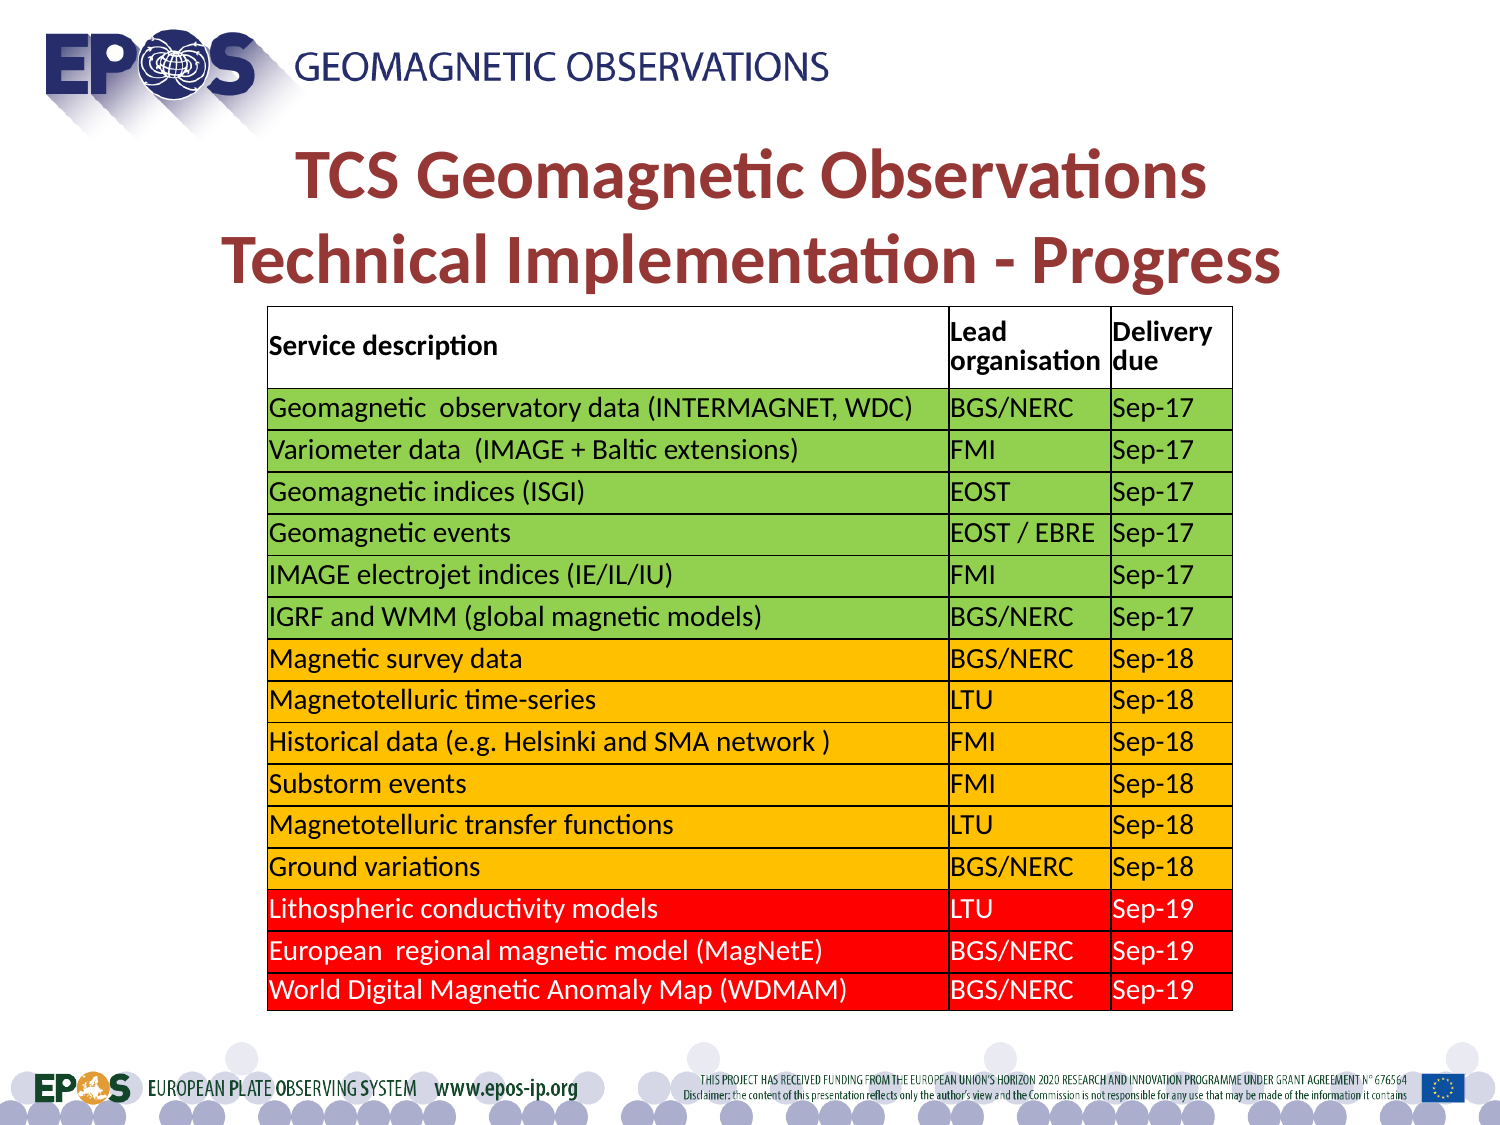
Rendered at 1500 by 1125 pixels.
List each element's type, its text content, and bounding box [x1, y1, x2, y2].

table_cell BGS/NERC [950, 598, 1110, 638]
table_header Service description [268, 307, 948, 388]
table_cell FMI [950, 431, 1110, 471]
table_cell European regional magnetic model (MagNetE) [268, 932, 948, 972]
table_cell BGS/NERC [950, 932, 1110, 972]
table_cell Sep-19 [1112, 890, 1232, 930]
table_cell Sep-17 [1112, 515, 1232, 555]
table_cell Sep-18 [1112, 849, 1232, 889]
table_cell Sep-18 [1112, 765, 1232, 805]
table_cell Sep-17 [1112, 598, 1232, 638]
table_cell Geomagnetic observatory data (INTERMAGNET, WDC) [268, 389, 948, 429]
table_cell Geomagnetic events [268, 515, 948, 555]
table_cell Historical data (e.g. Helsinki and SMA network ) [268, 723, 948, 763]
table_cell Sep-17 [1112, 389, 1232, 429]
table_cell BGS/NERC [950, 974, 1110, 1010]
table_cell Variometer data (IMAGE + Baltic extensions) [268, 431, 948, 471]
table_cell Lithospheric conductivity models [268, 890, 948, 930]
table_cell LTU [950, 890, 1110, 930]
table_cell Geomagnetic indices (ISGI) [268, 473, 948, 513]
picture [0, 0, 1196, 148]
table_cell IGRF and WMM (global magnetic models) [268, 598, 948, 638]
table_cell BGS/NERC [950, 640, 1110, 680]
table_cell Magnetotelluric transfer functions [268, 807, 948, 847]
table_cell Sep-17 [1112, 473, 1232, 513]
picture [0, 1041, 1500, 1125]
table_cell FMI [950, 723, 1110, 763]
table_header Lead organisation [950, 307, 1110, 388]
table_cell FMI [950, 556, 1110, 596]
table_cell FMI [950, 765, 1110, 805]
table_cell IMAGE electrojet indices (IE/IL/IU) [268, 556, 948, 596]
table_cell Ground variations [268, 849, 948, 889]
table_cell Sep-18 [1112, 682, 1232, 722]
table_cell Sep-18 [1112, 723, 1232, 763]
table_cell Sep-18 [1112, 640, 1232, 680]
table_cell Sep-17 [1112, 556, 1232, 596]
table_cell Magnetotelluric time-series [268, 682, 948, 722]
table_cell Magnetic survey data [268, 640, 948, 680]
table_header Delivery due [1112, 307, 1232, 388]
table_cell Sep-19 [1112, 932, 1232, 972]
table_cell LTU [950, 682, 1110, 722]
table_cell LTU [950, 807, 1110, 847]
table_cell BGS/NERC [950, 389, 1110, 429]
table_cell EOST [950, 473, 1110, 513]
table_cell Substorm events [268, 765, 948, 805]
table_cell Sep-18 [1112, 807, 1232, 847]
table_cell Sep-17 [1112, 431, 1232, 471]
text_box TCS Geomagnetic Observations Technical Implementation - Progress [40, 120, 1464, 306]
table_cell Sep-19 [1112, 974, 1232, 1010]
table_cell World Digital Magnetic Anomaly Map (WDMAM) [268, 974, 948, 1010]
table_cell BGS/NERC [950, 849, 1110, 889]
table_cell EOST / EBRE [950, 515, 1110, 555]
